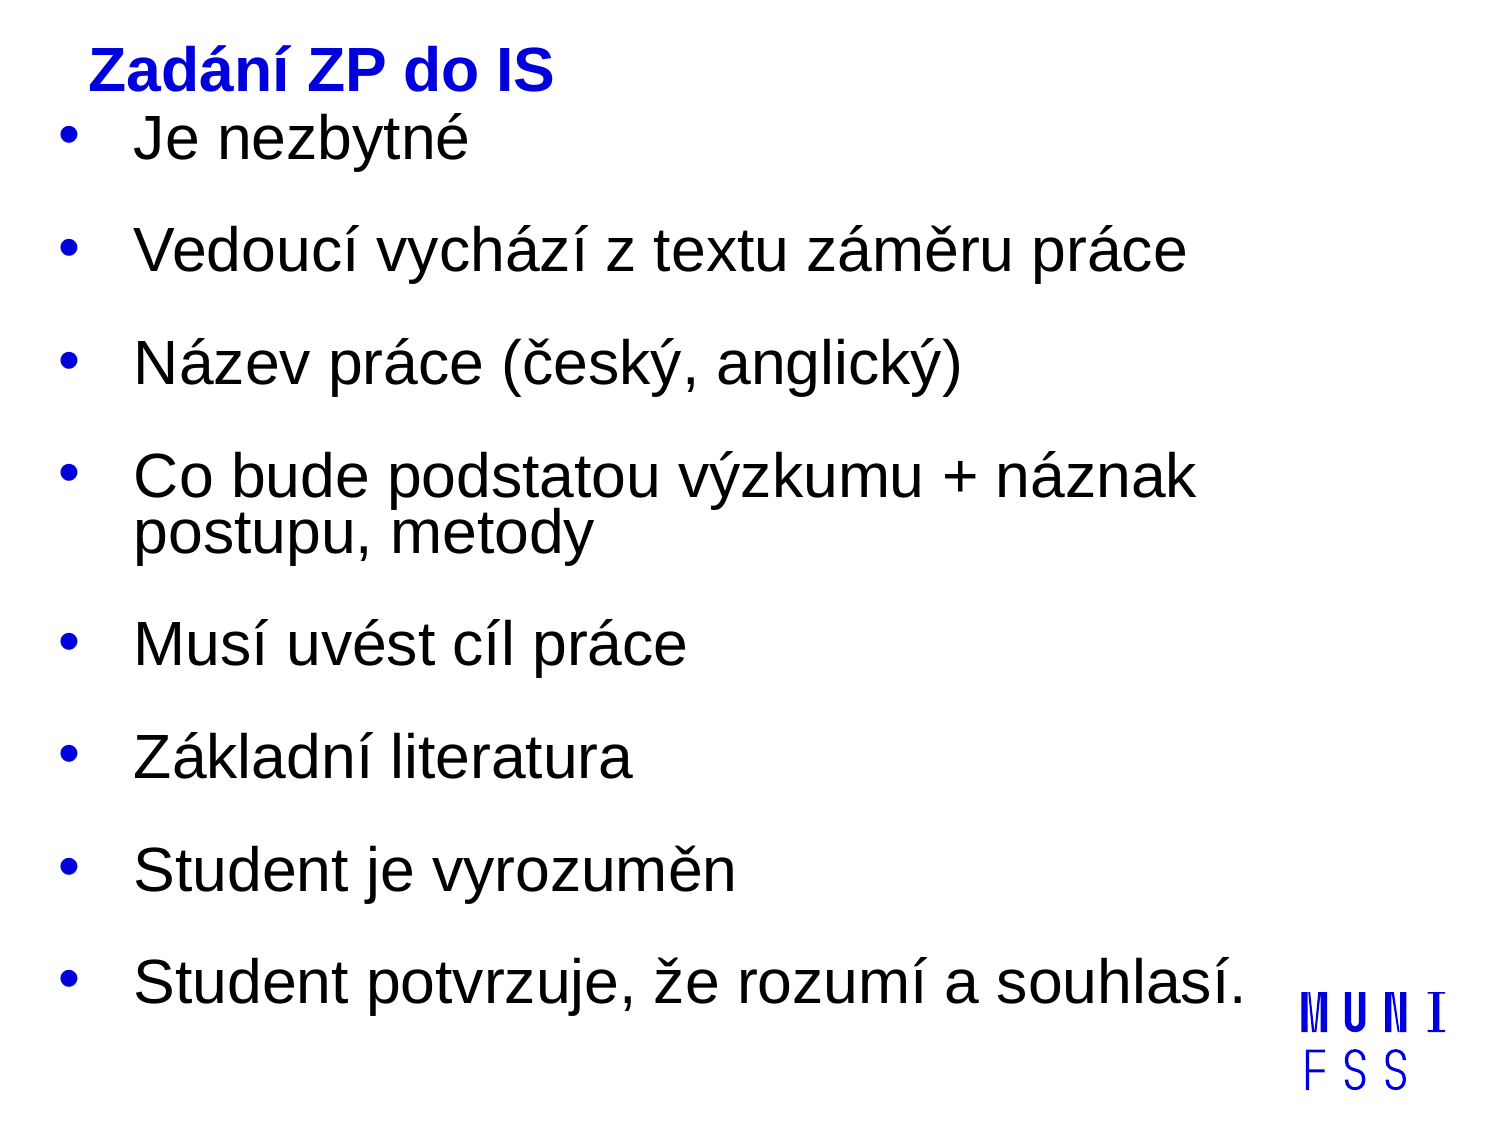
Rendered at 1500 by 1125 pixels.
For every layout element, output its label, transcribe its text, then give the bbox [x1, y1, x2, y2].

list Je nezbytné Vedoucí vychází z textu záměru práce Název práce (český, anglický) Co bude podstatou výzkumu + náznak postupu, metody Musí uvést cíl práce Základní literatura Student je vyrozuměn Student potvrzuje, že rozumí a souhlasí. [58, 115, 1382, 1017]
title Zadání ZP do IS [88, 41, 1412, 116]
